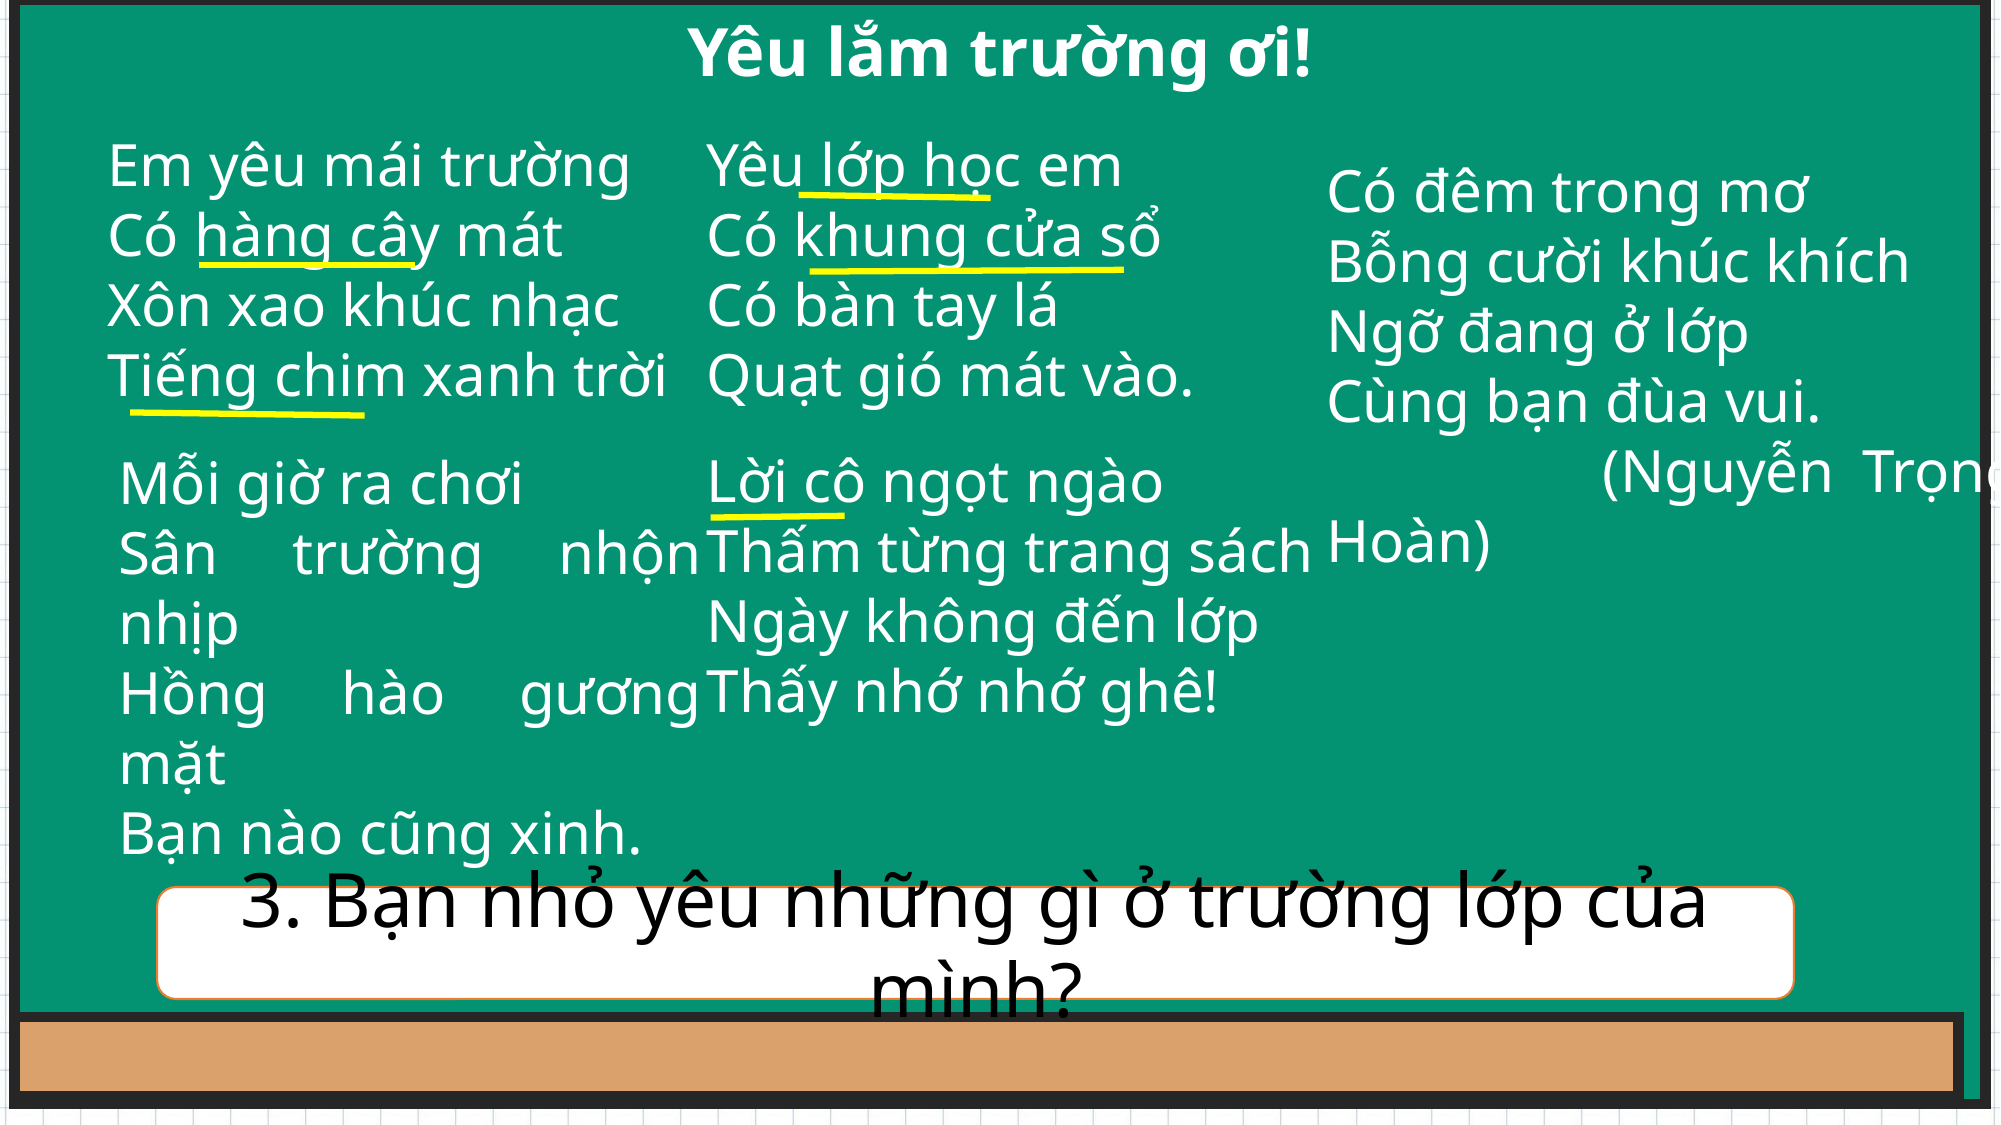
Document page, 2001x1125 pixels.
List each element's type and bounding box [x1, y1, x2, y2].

text_box [798, 194, 991, 198]
text_box [130, 412, 365, 416]
text_box [92, 120, 2000, 737]
picture [0, 0, 2000, 1125]
